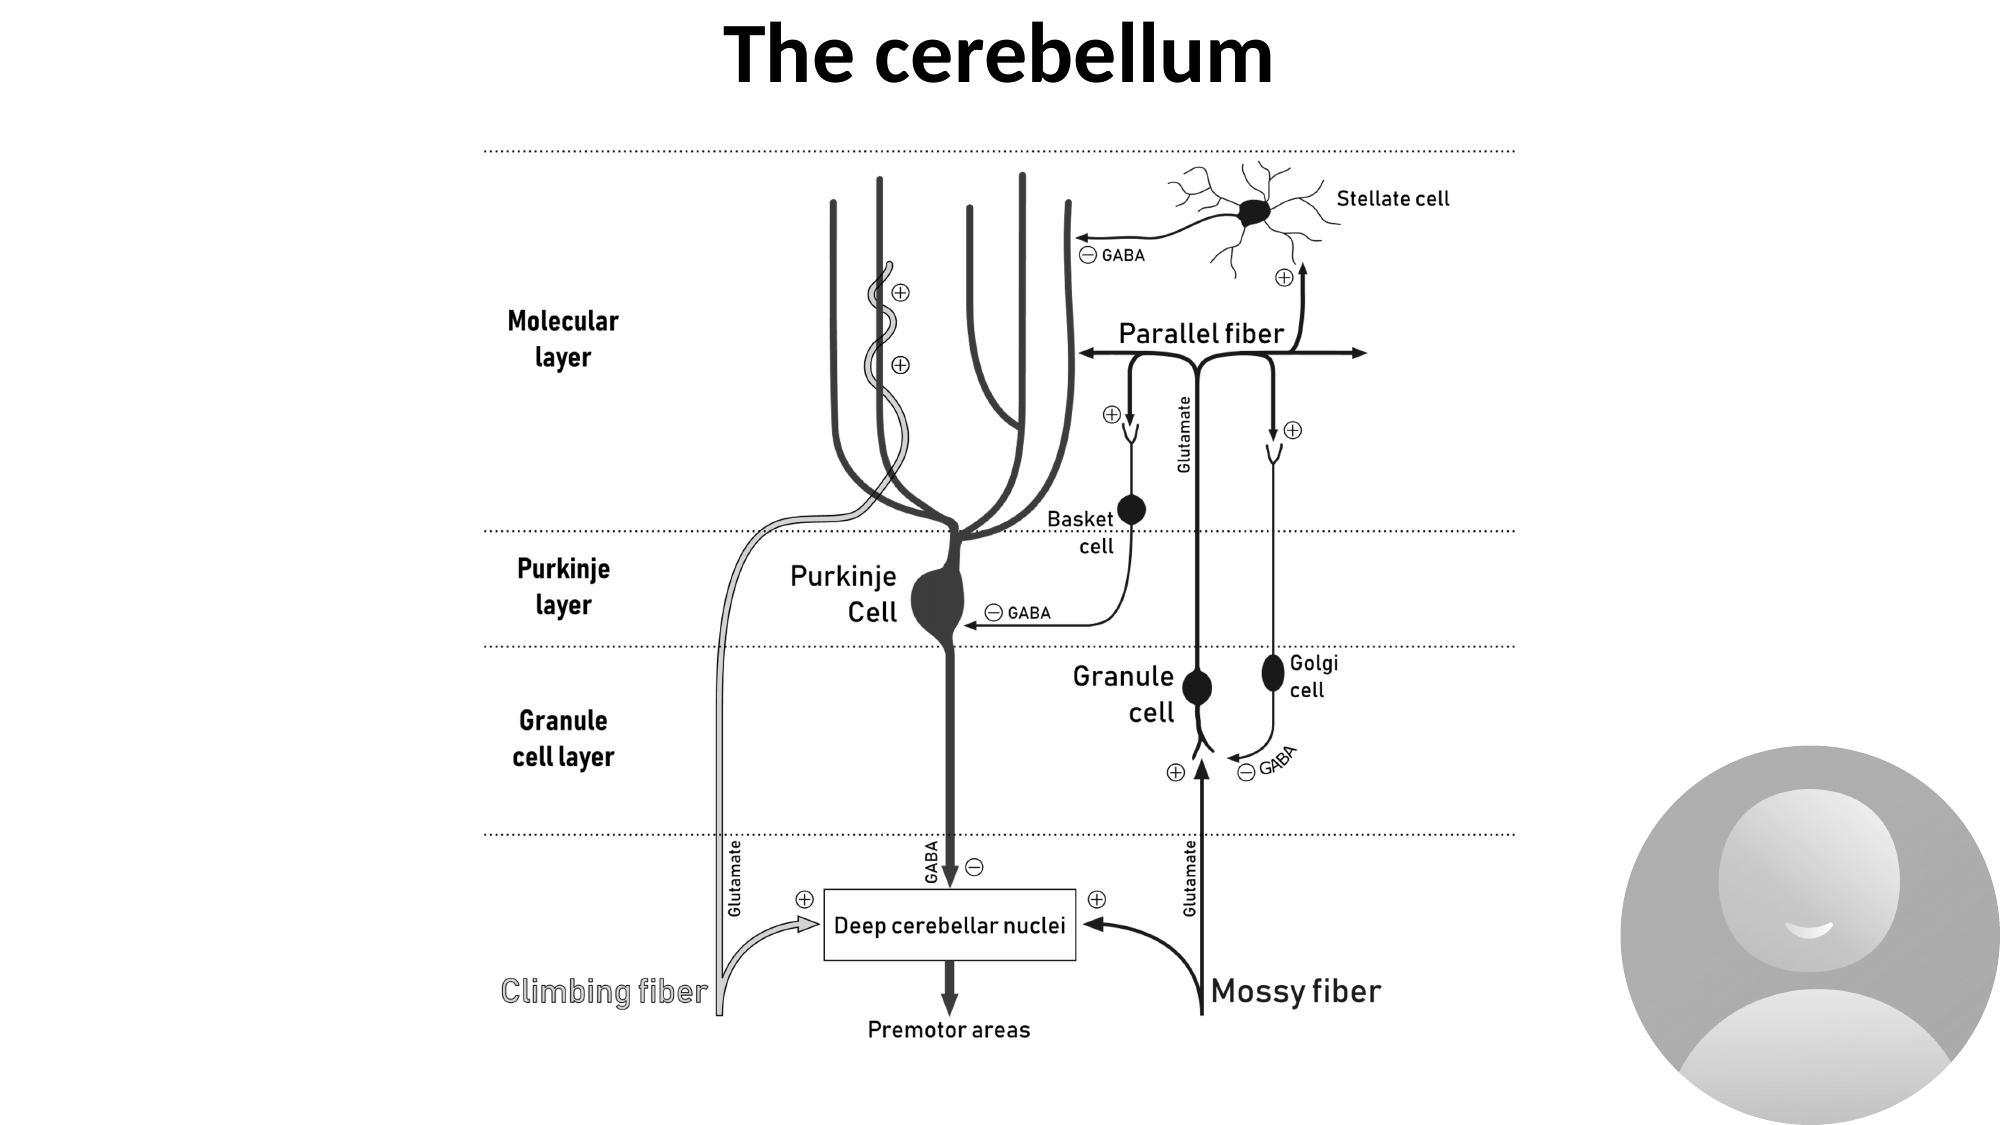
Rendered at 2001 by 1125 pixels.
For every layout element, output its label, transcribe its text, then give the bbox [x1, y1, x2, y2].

picture [448, 114, 1552, 1074]
picture [1620, 745, 2000, 1125]
title The cerebellum [0, 0, 2000, 109]
